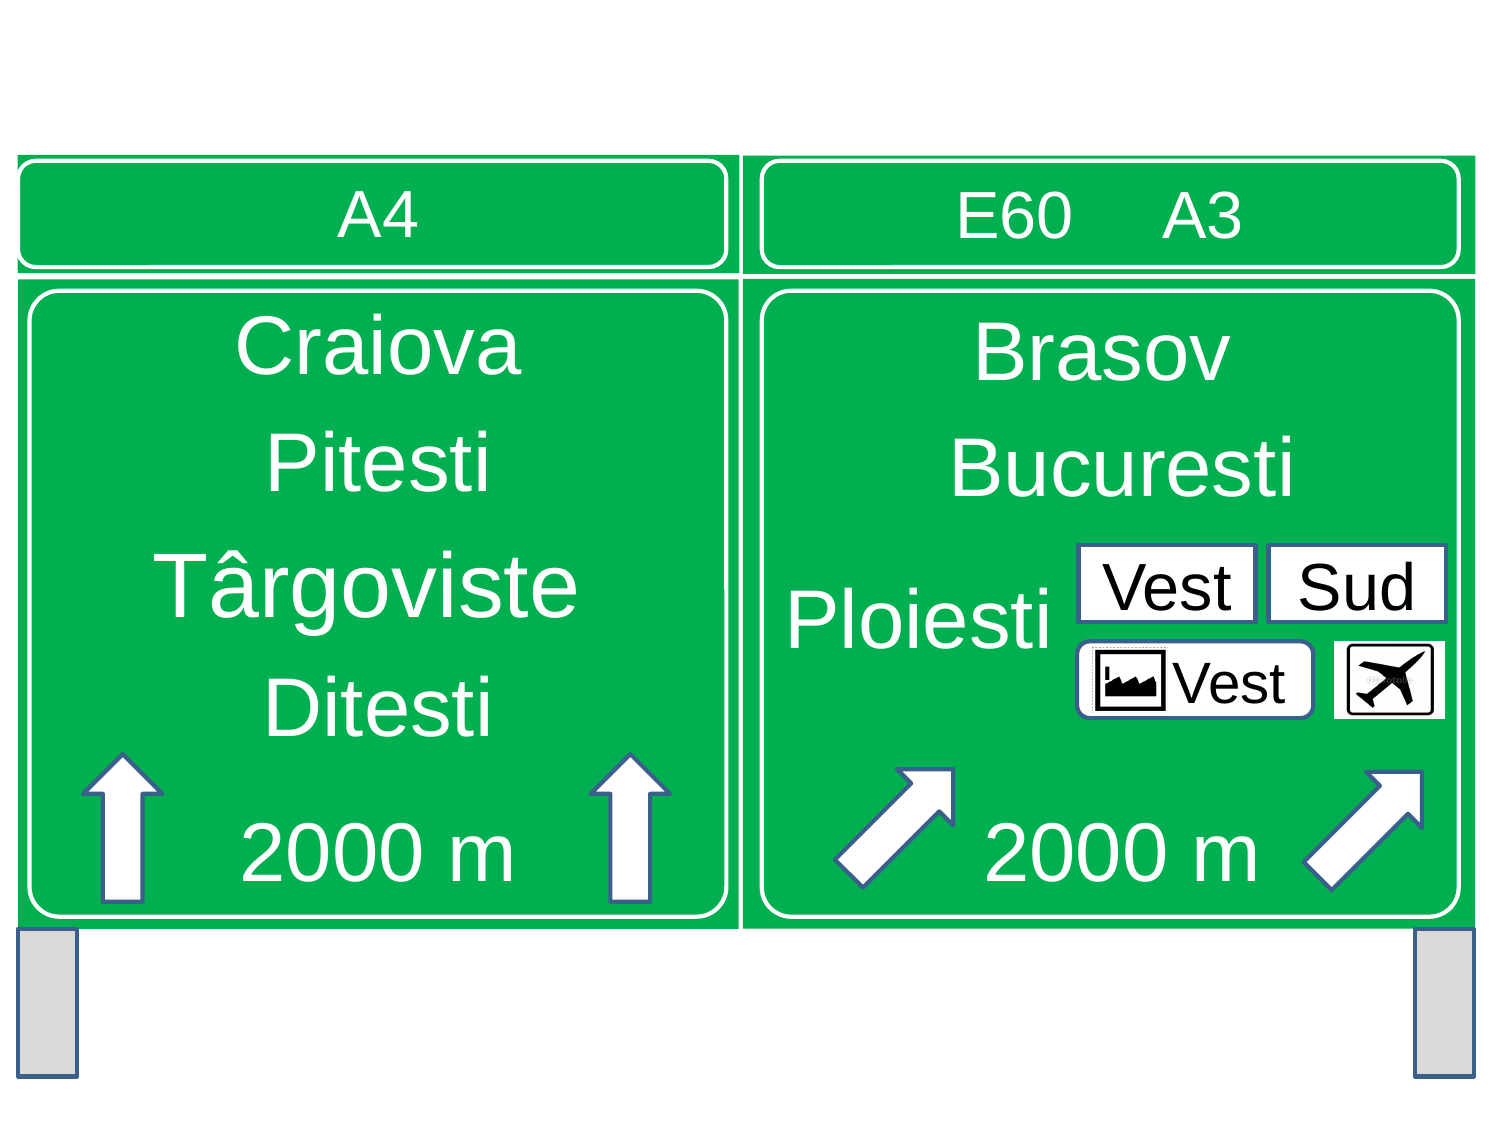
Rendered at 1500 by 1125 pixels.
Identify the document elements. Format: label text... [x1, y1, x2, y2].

list A4 [17, 154, 740, 274]
picture [1334, 641, 1445, 719]
text_box [1413, 927, 1476, 1079]
text_box [27, 288, 729, 919]
list Craiova Pitesti Târgoviste Ditesti 2000 m [18, 279, 739, 929]
text_box [759, 158, 1461, 270]
picture [1092, 647, 1168, 713]
text_box [16, 927, 79, 1079]
text_box [759, 288, 1461, 919]
list Brasov Bucuresti Ploiesti 2000 m [742, 278, 1476, 929]
text_box [15, 158, 729, 270]
list E60 A3 [742, 155, 1476, 274]
